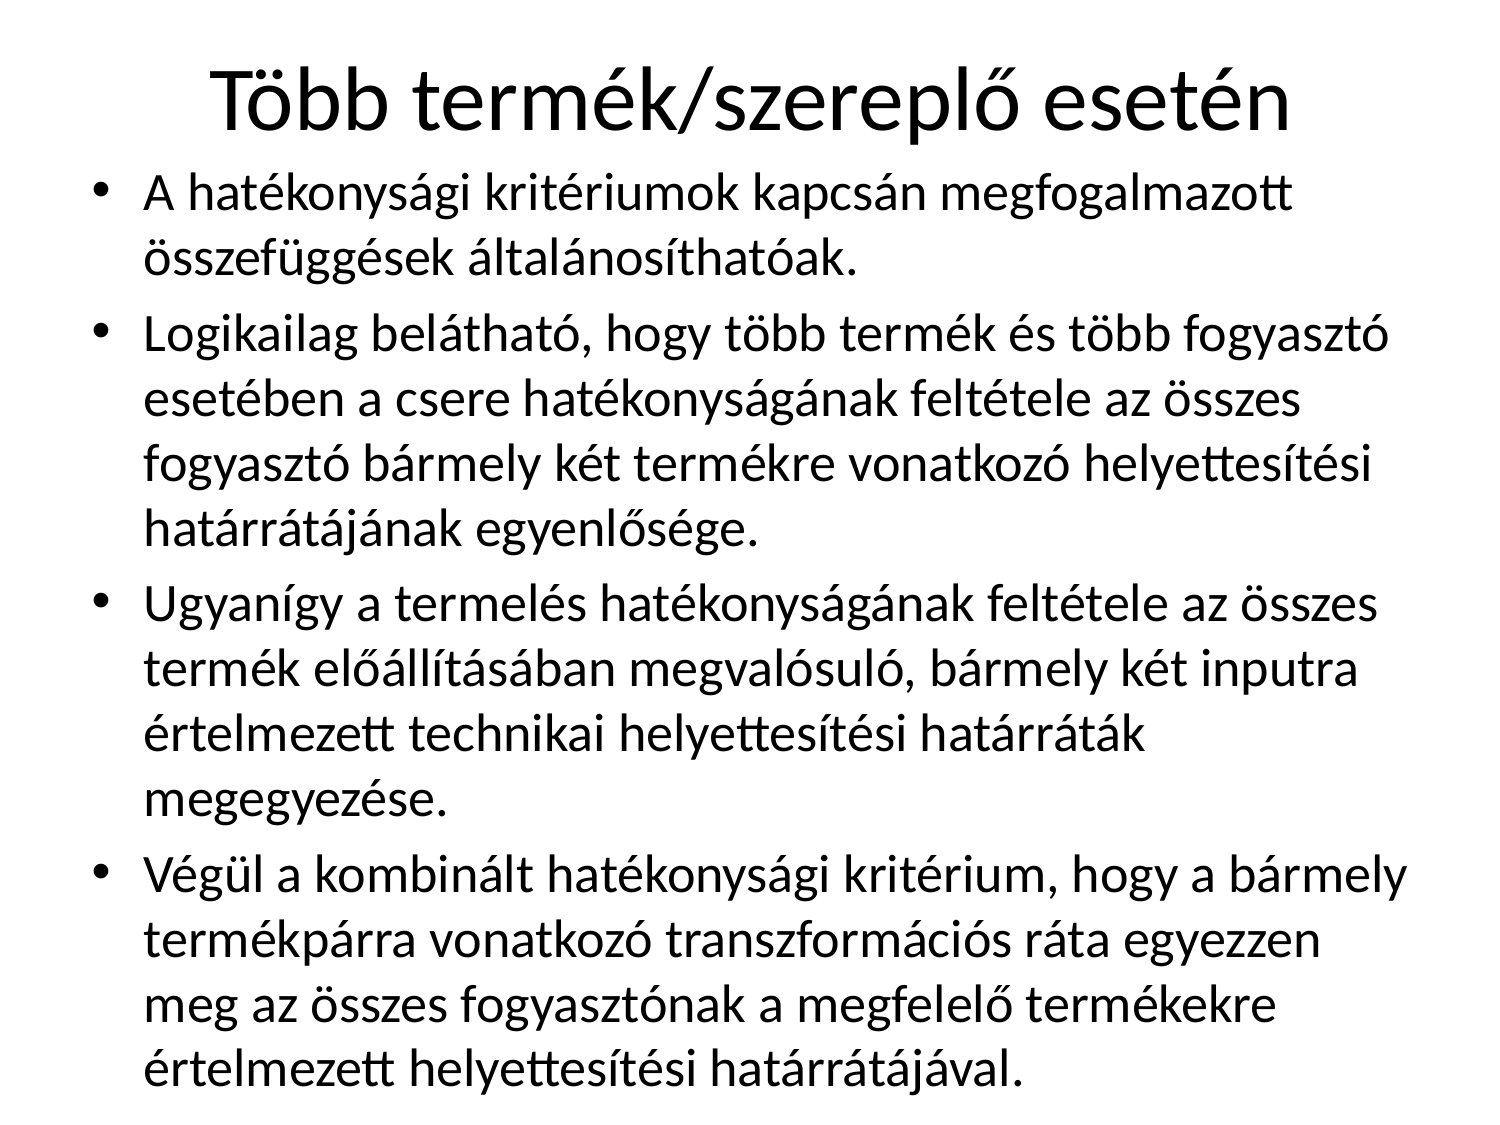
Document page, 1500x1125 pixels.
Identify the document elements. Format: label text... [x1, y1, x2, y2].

title Több termék/szereplő esetén [76, 0, 1427, 149]
list A hatékonysági kritériumok kapcsán megfogalmazott összefüggések általánosíthatóak. Logikailag belátható, hogy több termék és több fogyasztó esetében a csere hatékonyságának feltétele az összes fogyasztó bármely két termékre vonatkozó helyettesítési határrátájának egyenlősége. Ugyanígy a termelés hatékonyságának feltétele az összes termék előállításában megvalósuló, bármely két inputra értelmezett technikai helyettesítési határráták megegyezése. Végül a kombinált hatékonysági kritérium, hogy a bármely termékpárra vonatkozó transzformációs ráta egyezzen meg az összes fogyasztónak a megfelelő termékekre értelmezett helyettesítési határrátájával. [76, 149, 1427, 1106]
